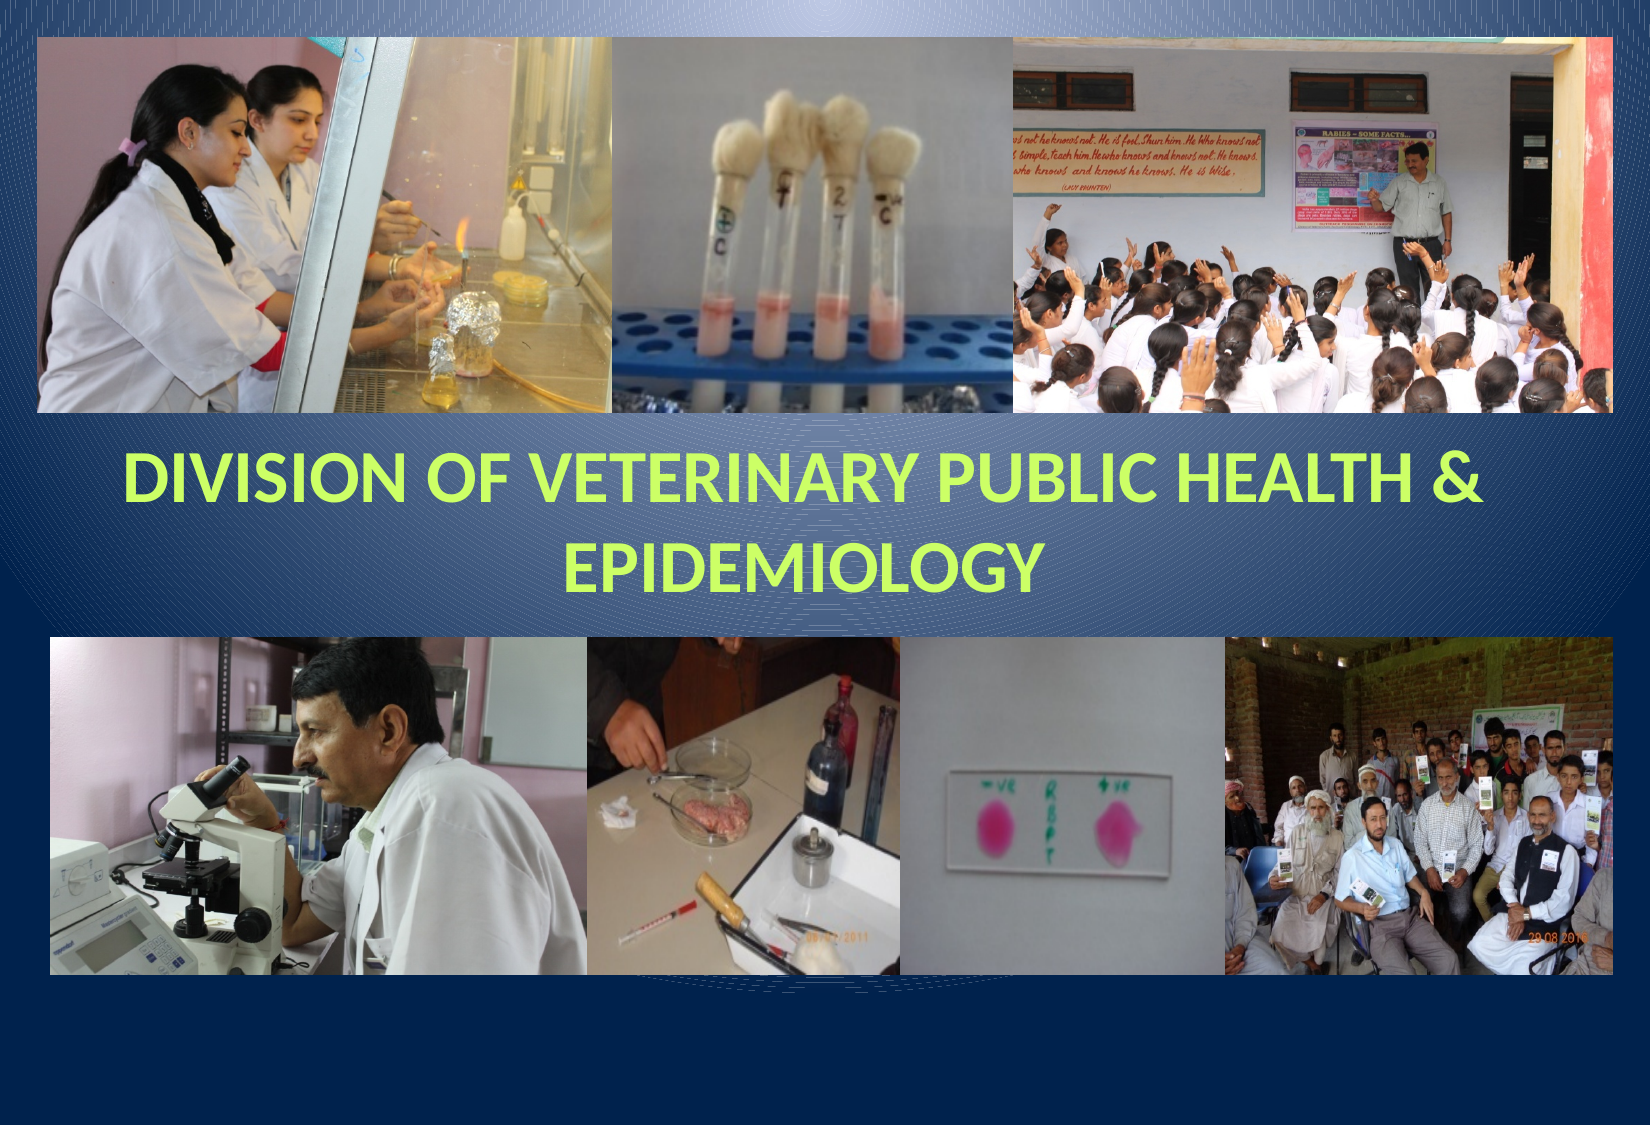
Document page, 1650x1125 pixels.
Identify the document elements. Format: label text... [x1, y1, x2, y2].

title DIVISION OF VETERINARY PUBLIC HEALTH & EPIDEMIOLOGY [0, 37, 1609, 1088]
picture [37, 37, 1613, 413]
picture [49, 637, 1613, 976]
